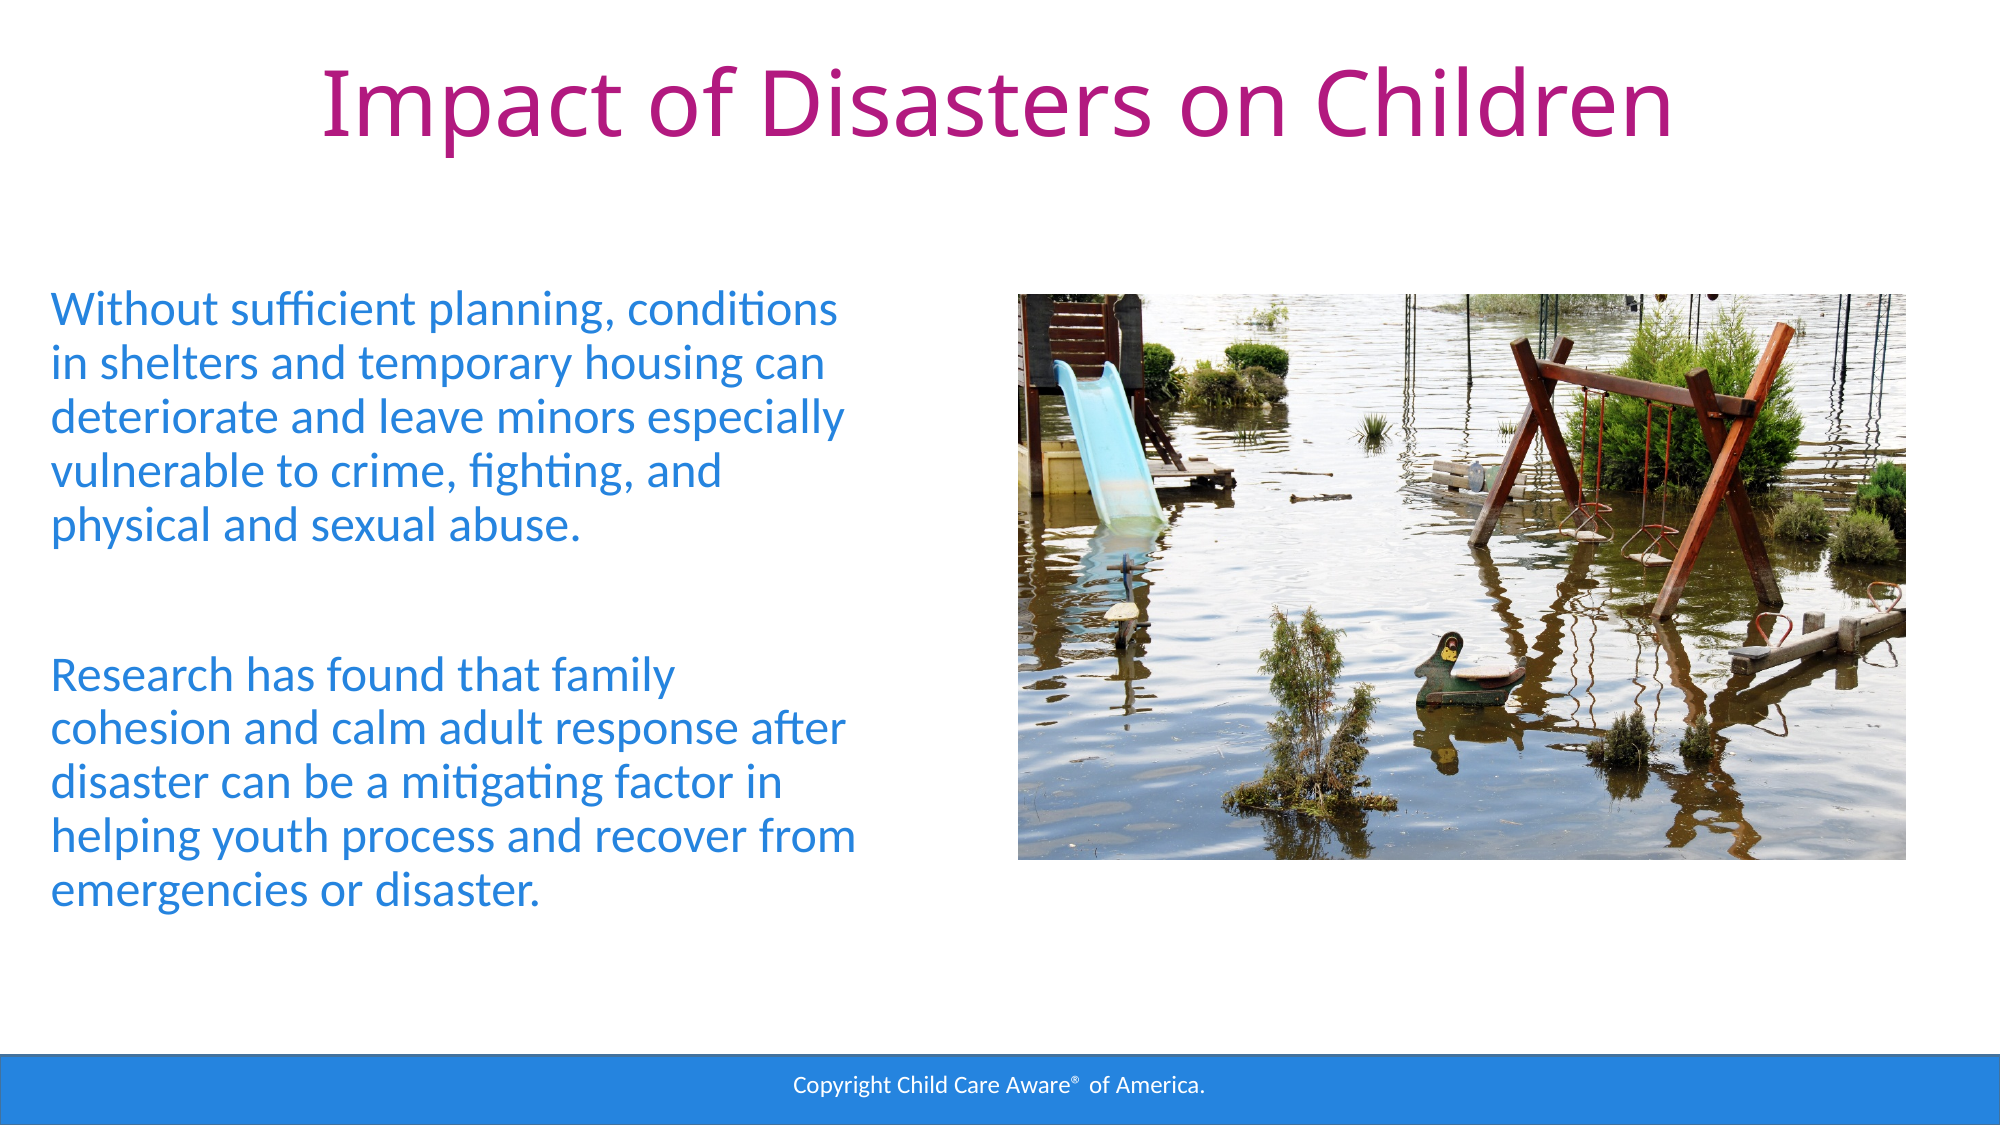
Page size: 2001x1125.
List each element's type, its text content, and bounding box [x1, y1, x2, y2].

title Impact of Disasters on Children [137, 0, 1863, 216]
list Without sufficient planning, conditions in shelters and temporary housing can deteriorate and leave minors especially vulnerable to crime, fighting, and physical and sexual abuse. Research has found that family cohesion and calm adult response after disaster can be a mitigating factor in helping youth process and recover from emergencies or disaster. [35, 274, 882, 880]
text_box [1338, 1054, 2000, 1125]
footer Copyright Child Care Aware® of America. [662, 1042, 1338, 1125]
text_box [0, 1054, 662, 1125]
picture [1018, 294, 1906, 860]
